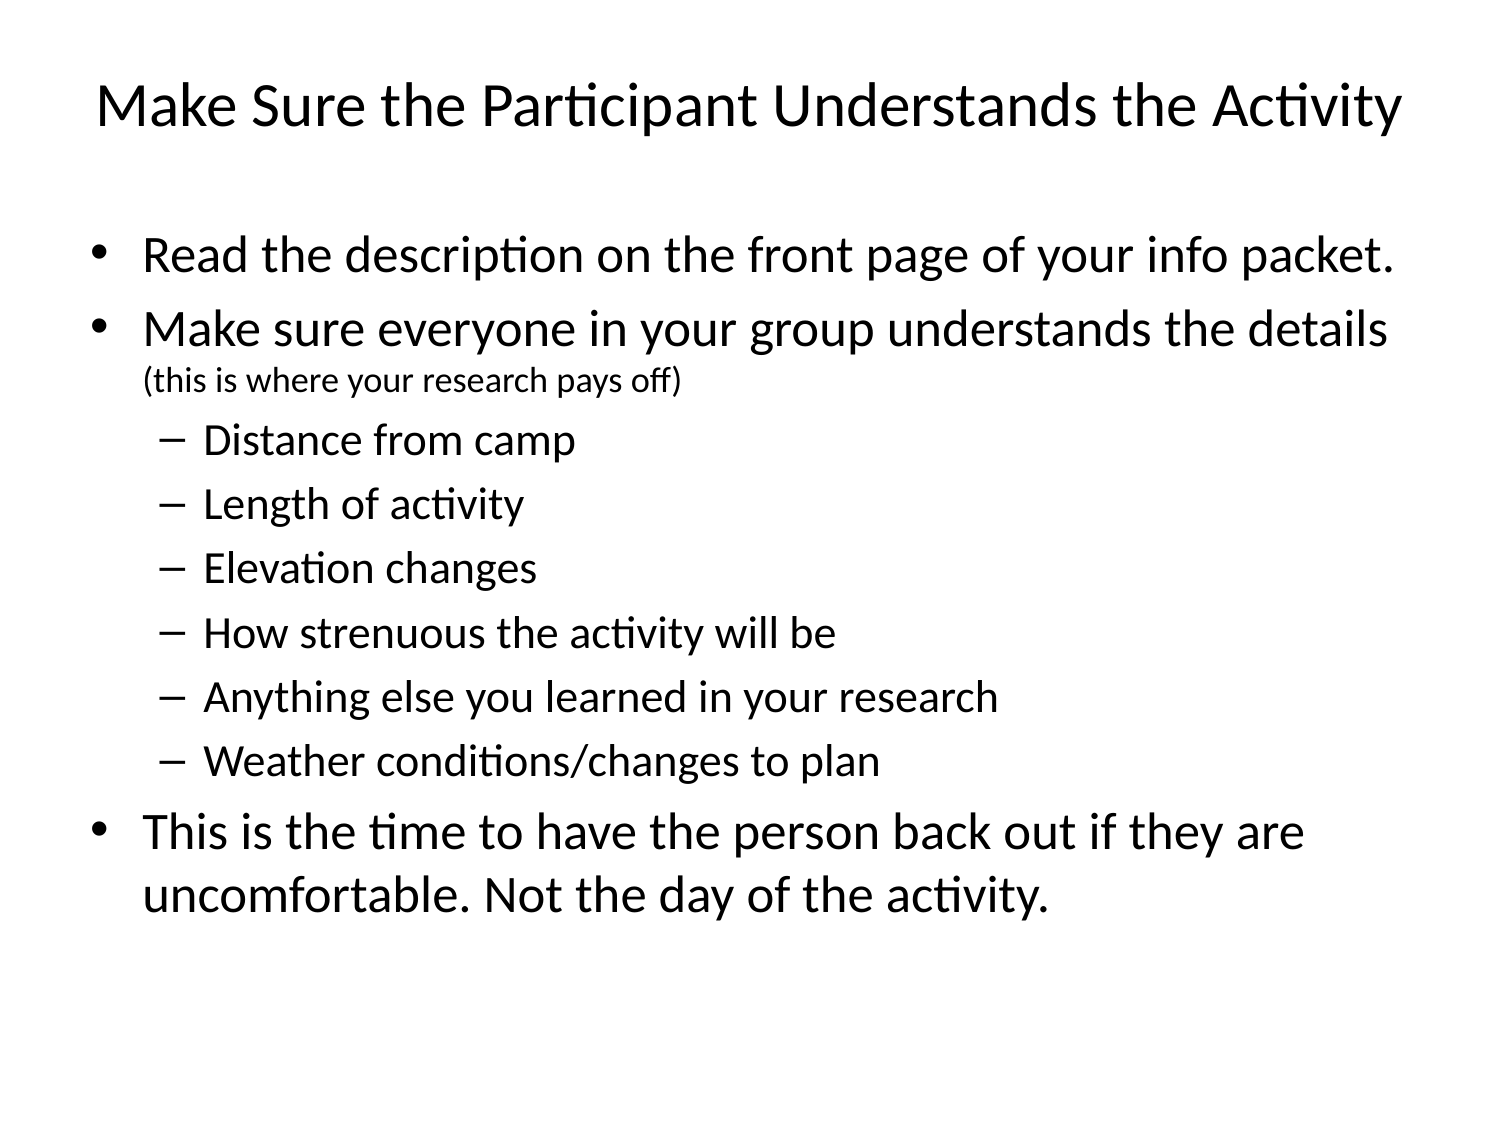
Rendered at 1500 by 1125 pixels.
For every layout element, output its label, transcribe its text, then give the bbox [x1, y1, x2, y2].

title Make Sure the Participant Understands the Activity [75, 45, 1425, 212]
list Read the description on the front page of your info packet. Make sure everyone in your group understands the details (this is where your research pays off) Distance from camp Length of activity Elevation changes How strenuous the activity will be Anything else you learned in your research Weather conditions/changes to plan This is the time to have the person back out if they are uncomfortable. Not the day of the activity. [75, 212, 1425, 955]
